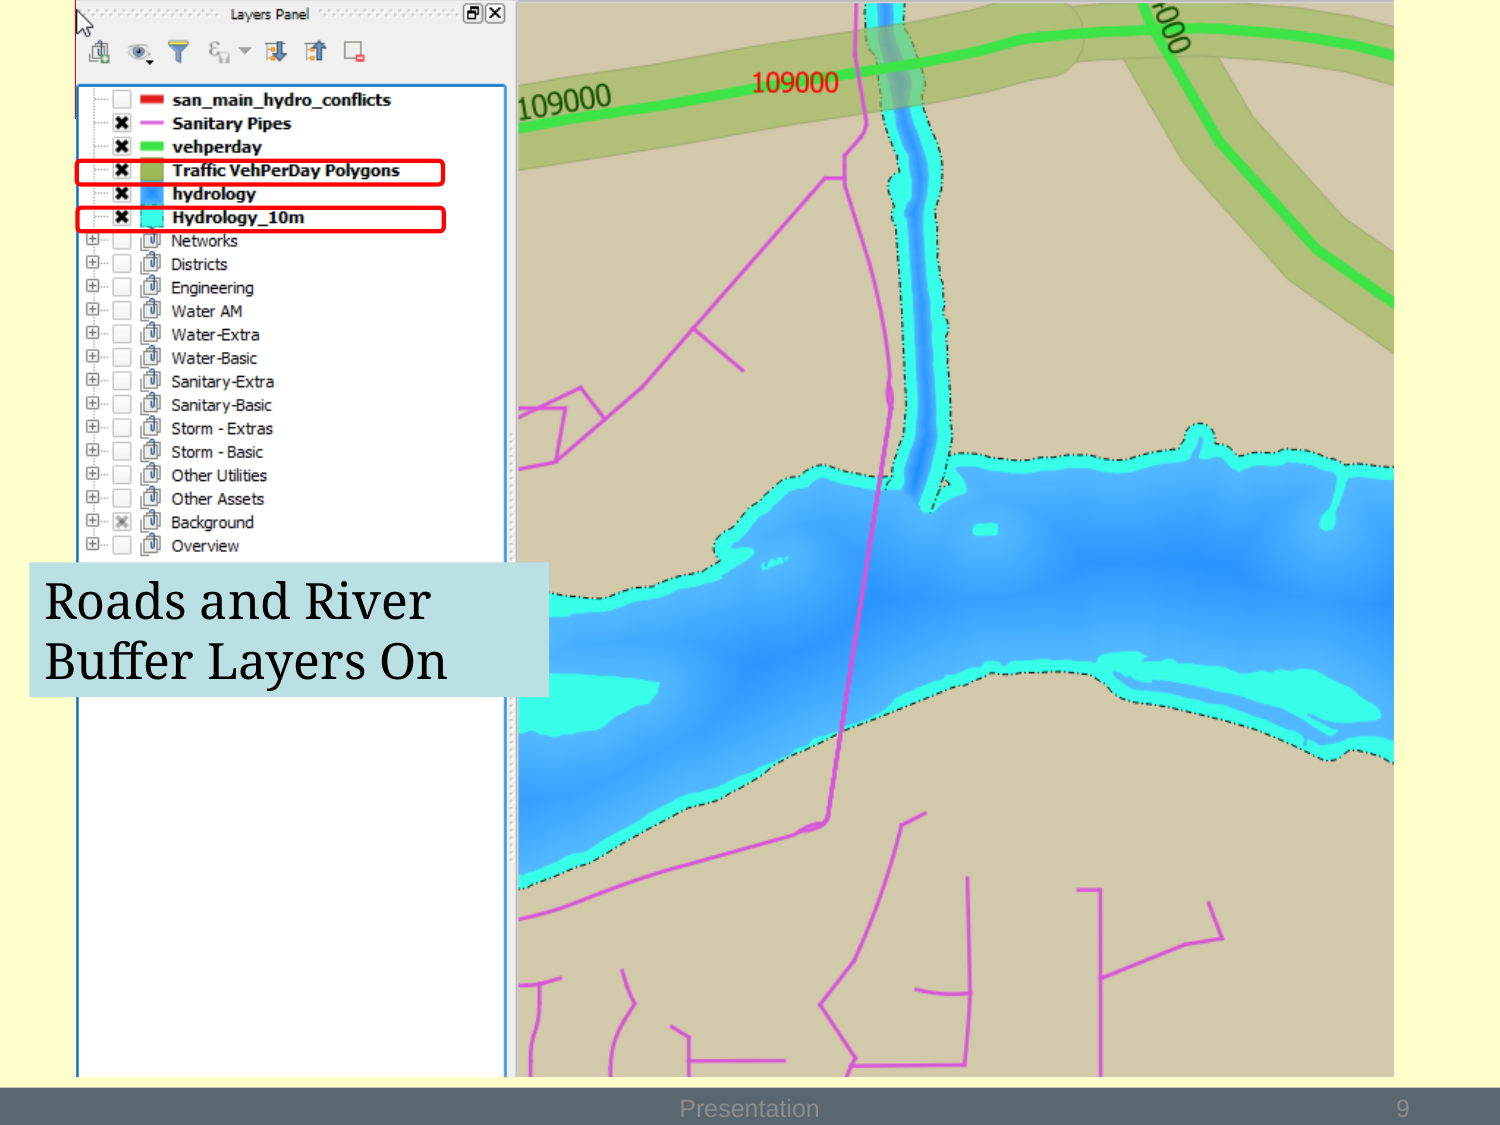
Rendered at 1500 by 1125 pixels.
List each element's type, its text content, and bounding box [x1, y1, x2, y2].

text_box Roads and River Buffer Layers On [29, 562, 71, 698]
picture [74, 0, 1394, 1077]
footer Presentation [512, 1085, 988, 1125]
slide_number 9 [1074, 1077, 1425, 1125]
